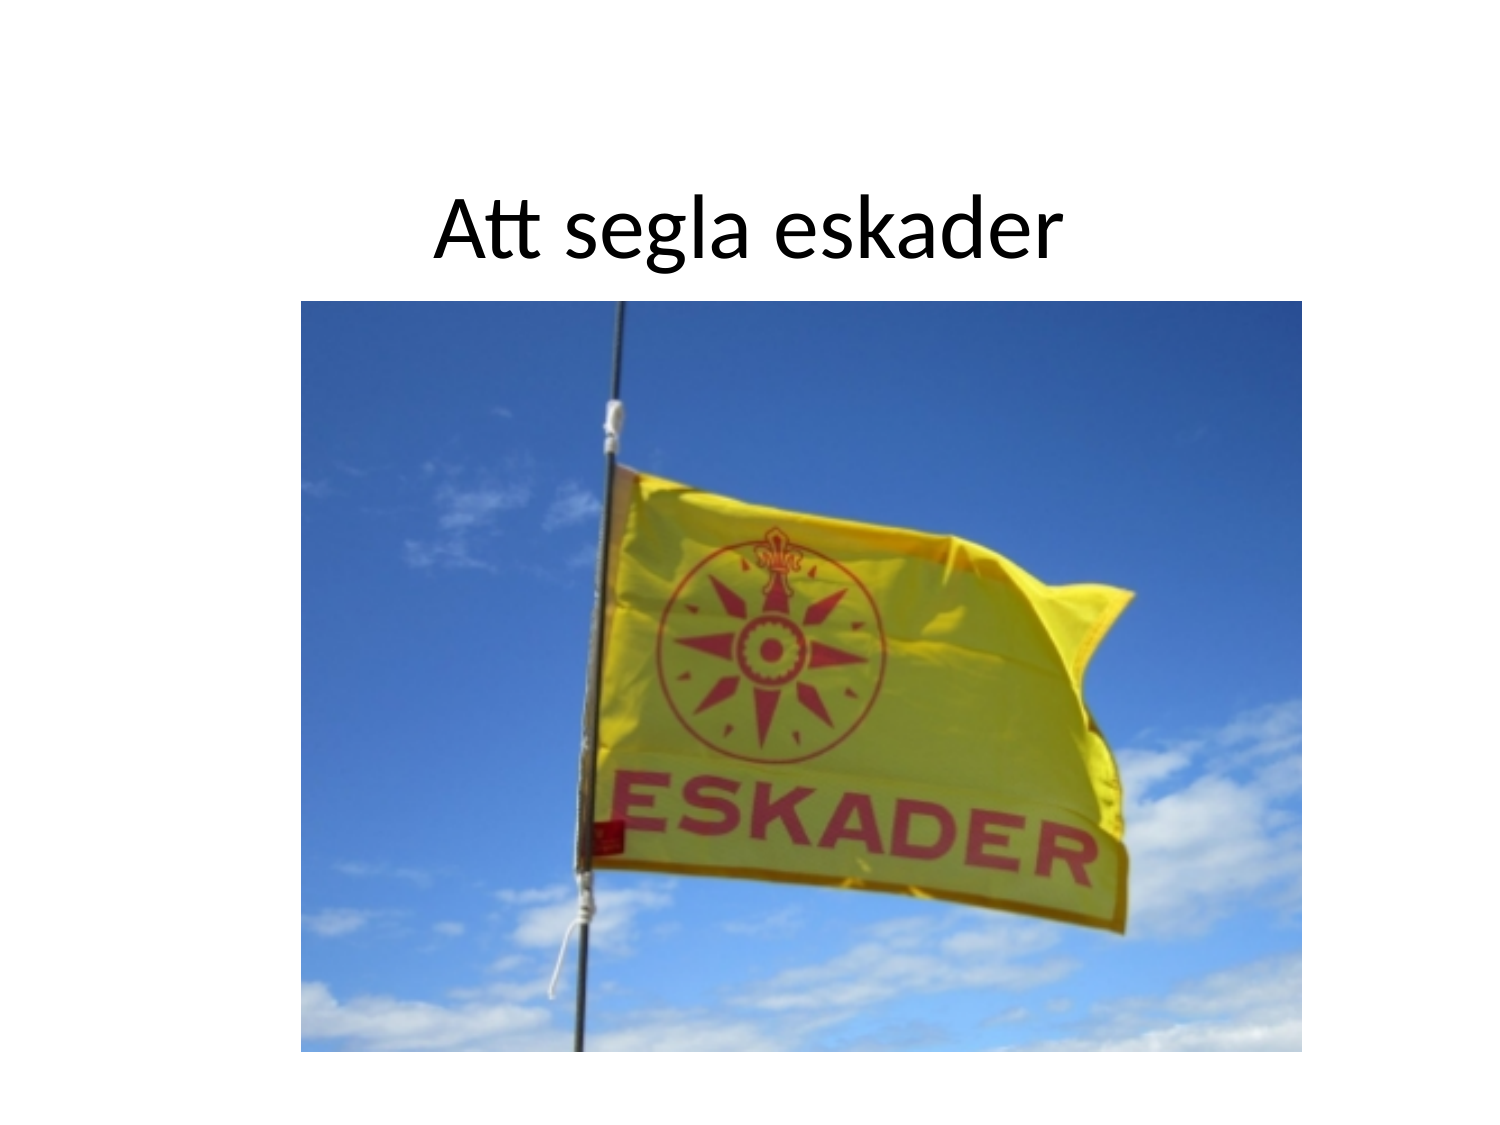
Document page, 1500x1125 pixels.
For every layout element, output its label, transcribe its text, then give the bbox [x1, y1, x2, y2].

picture [300, 301, 1303, 1052]
title Att segla eskader [112, 101, 1388, 343]
